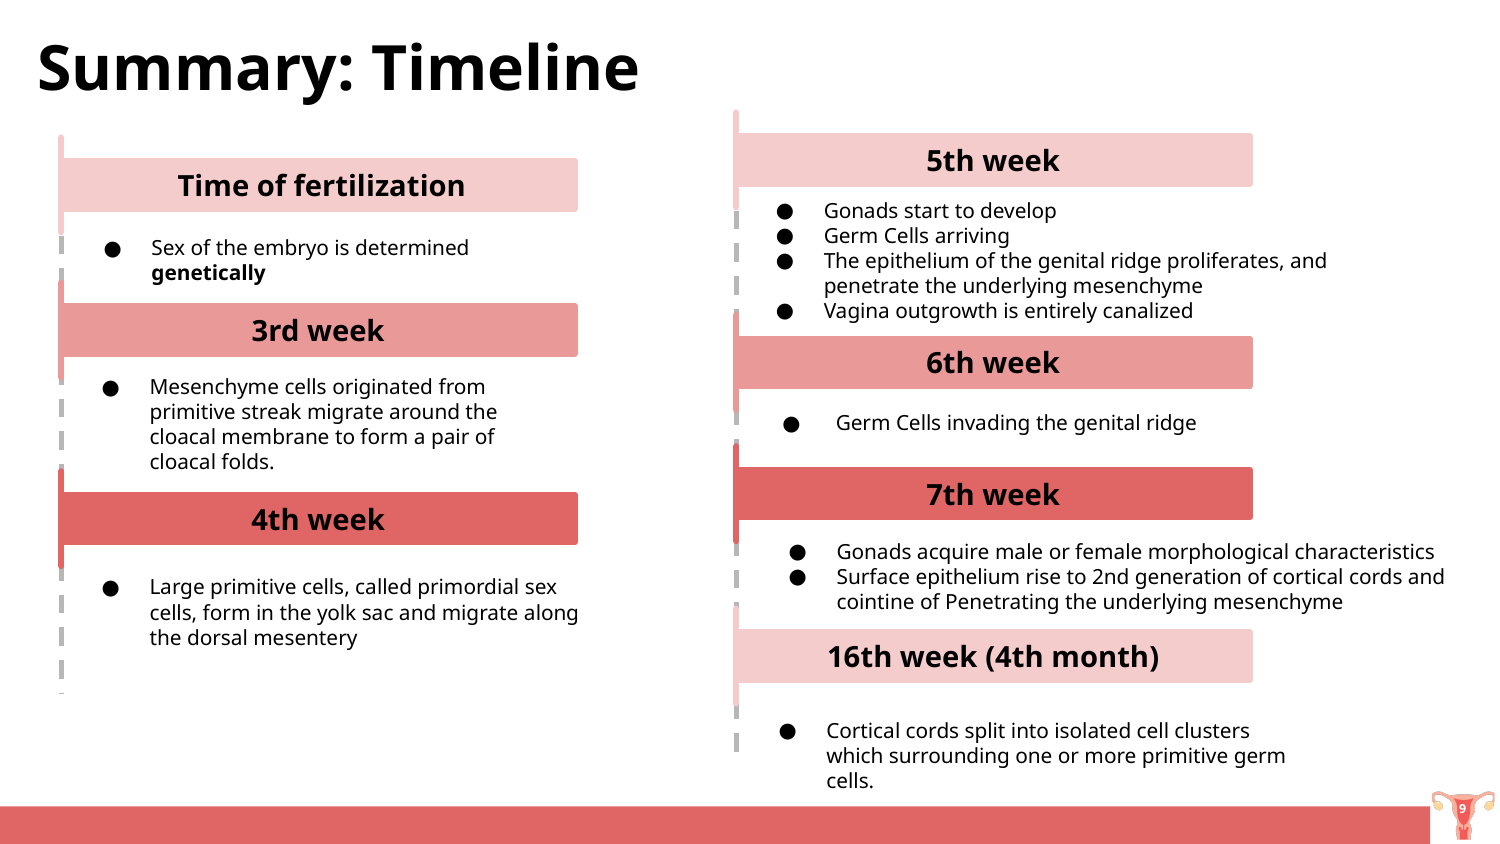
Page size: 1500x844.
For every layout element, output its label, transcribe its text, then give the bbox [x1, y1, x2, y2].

title Summary: Timeline [22, 16, 907, 119]
text_box 16th week (4th month) [741, 632, 1251, 680]
text_box Gonads start to develop Germ Cells arriving The epithelium of the genital ridge proliferates, and penetrate the underlying mesenchyme Vagina outgrowth is entirely canalized [741, 182, 1350, 319]
text_box Mesenchyme cells originated from primitive streak migrate around the cloacal membrane to form a pair of cloacal folds. [66, 358, 552, 483]
text_box Large primitive cells, called primordial sex cells, form in the yolk sac and migrate along the dorsal mesentery [59, 559, 601, 715]
text_box 4th week [66, 494, 576, 543]
text_box Cortical cords split into isolated cell clusters which surrounding one or more primitive germ cells. [736, 702, 1315, 805]
picture [1432, 782, 1495, 841]
text_box 7th week [741, 469, 1251, 518]
text_box Sex of the embryo is determined genetically [66, 219, 601, 287]
text_box Gonads acquire male or female morphological characteristics Surface epithelium rise to 2nd generation of cortical cords and cointine of Penetrating the underlying mesenchyme [746, 523, 1475, 619]
text_box Time of fertilization [66, 161, 576, 209]
text_box 6th week [741, 338, 1251, 387]
text_box Germ Cells invading the genital ridge [741, 394, 1481, 447]
text_box 3rd week [66, 306, 576, 354]
slide_number ‹#› [1436, 788, 1482, 832]
text_box 5th week [741, 136, 1251, 182]
